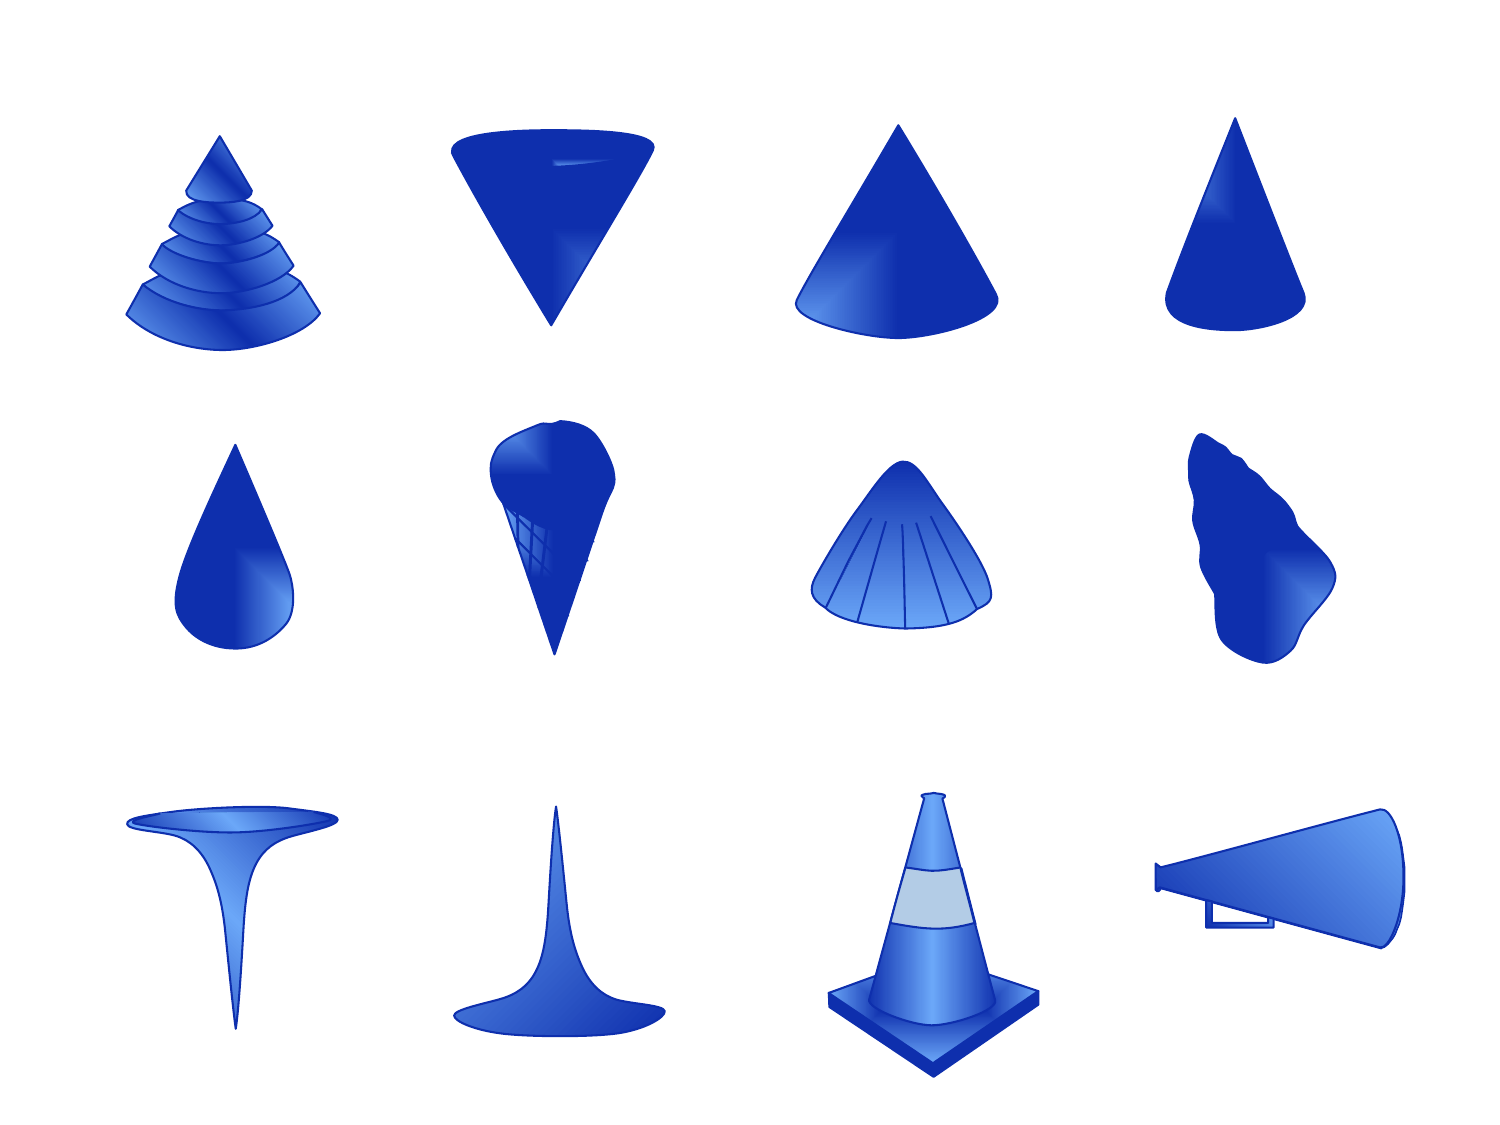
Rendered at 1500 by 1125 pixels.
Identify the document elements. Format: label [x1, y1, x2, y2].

text_box [122, 804, 341, 1030]
text_box [126, 135, 321, 351]
text_box [489, 420, 617, 655]
text_box [175, 444, 294, 649]
text_box [809, 460, 994, 630]
text_box [828, 792, 1039, 1078]
text_box [795, 125, 998, 339]
text_box [438, 129, 663, 326]
text_box [1187, 432, 1338, 665]
text_box [1166, 118, 1305, 331]
text_box [1155, 806, 1405, 950]
text_box [454, 806, 665, 1037]
